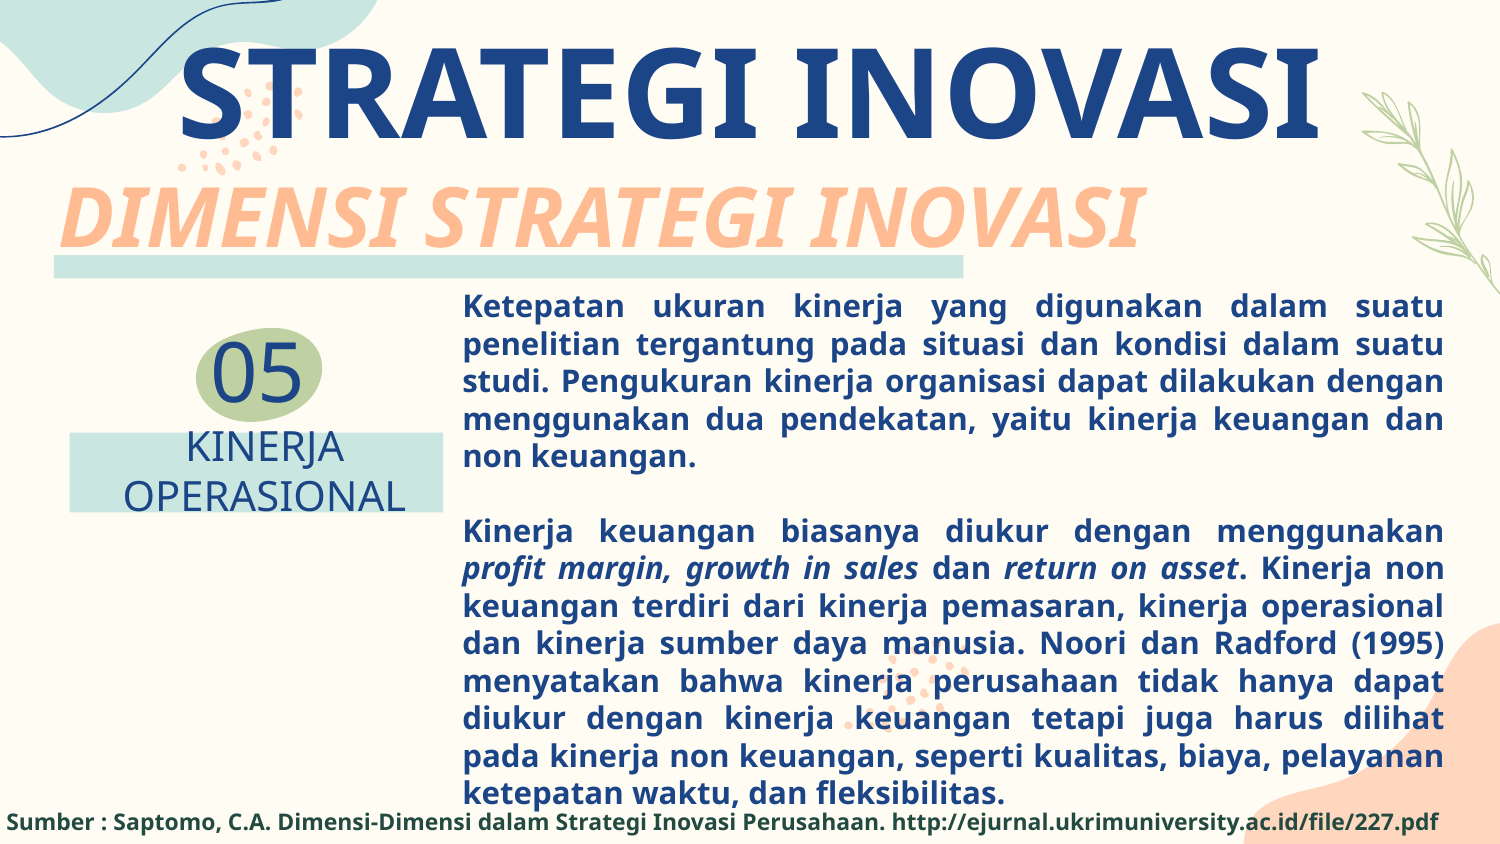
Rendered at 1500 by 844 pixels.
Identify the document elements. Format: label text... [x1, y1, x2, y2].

text_box STRATEGI INOVASI [75, 27, 1425, 109]
text_box [225, 417, 281, 422]
text_box Sumber : Saptomo, C.A. Dimensi-Dimensi dalam Strategi Inovasi Perusahaan. http://ejurnal.ukrimuniversity.ac.id/file/227.pdf [0, 800, 1500, 843]
text_box [53, 255, 964, 279]
title KINERJA OPERASIONAL [86, 453, 444, 486]
text_box [43, 314, 1457, 793]
title DIMENSI STRATEGI INOVASI [43, 109, 1493, 320]
subtitle Ketepatan ukuran kinerja yang digunakan dalam suatu penelitian tergantung pada situasi dan kondisi dalam suatu studi. Pengukuran kinerja organisasi dapat dilakukan dengan menggunakan dua pendekatan, yaitu kinerja keuangan dan non keuangan. Kinerja keuangan biasanya diukur dengan menggunakan profit margin, growth in sales dan return on asset. Kinerja non keuangan terdiri dari kinerja pemasaran, kinerja operasional dan kinerja sumber daya manusia. Noori dan Radford (1995) menyatakan bahwa kinerja perusahaan tidak hanya dapat diukur dengan kinerja keuangan tetapi juga harus dilihat pada kinerja non keuangan, seperti kualitas, biaya, pelayanan ketepatan waktu, dan fleksibilitas. [447, 435, 1461, 662]
text_box 05 [166, 322, 349, 417]
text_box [858, 623, 955, 749]
